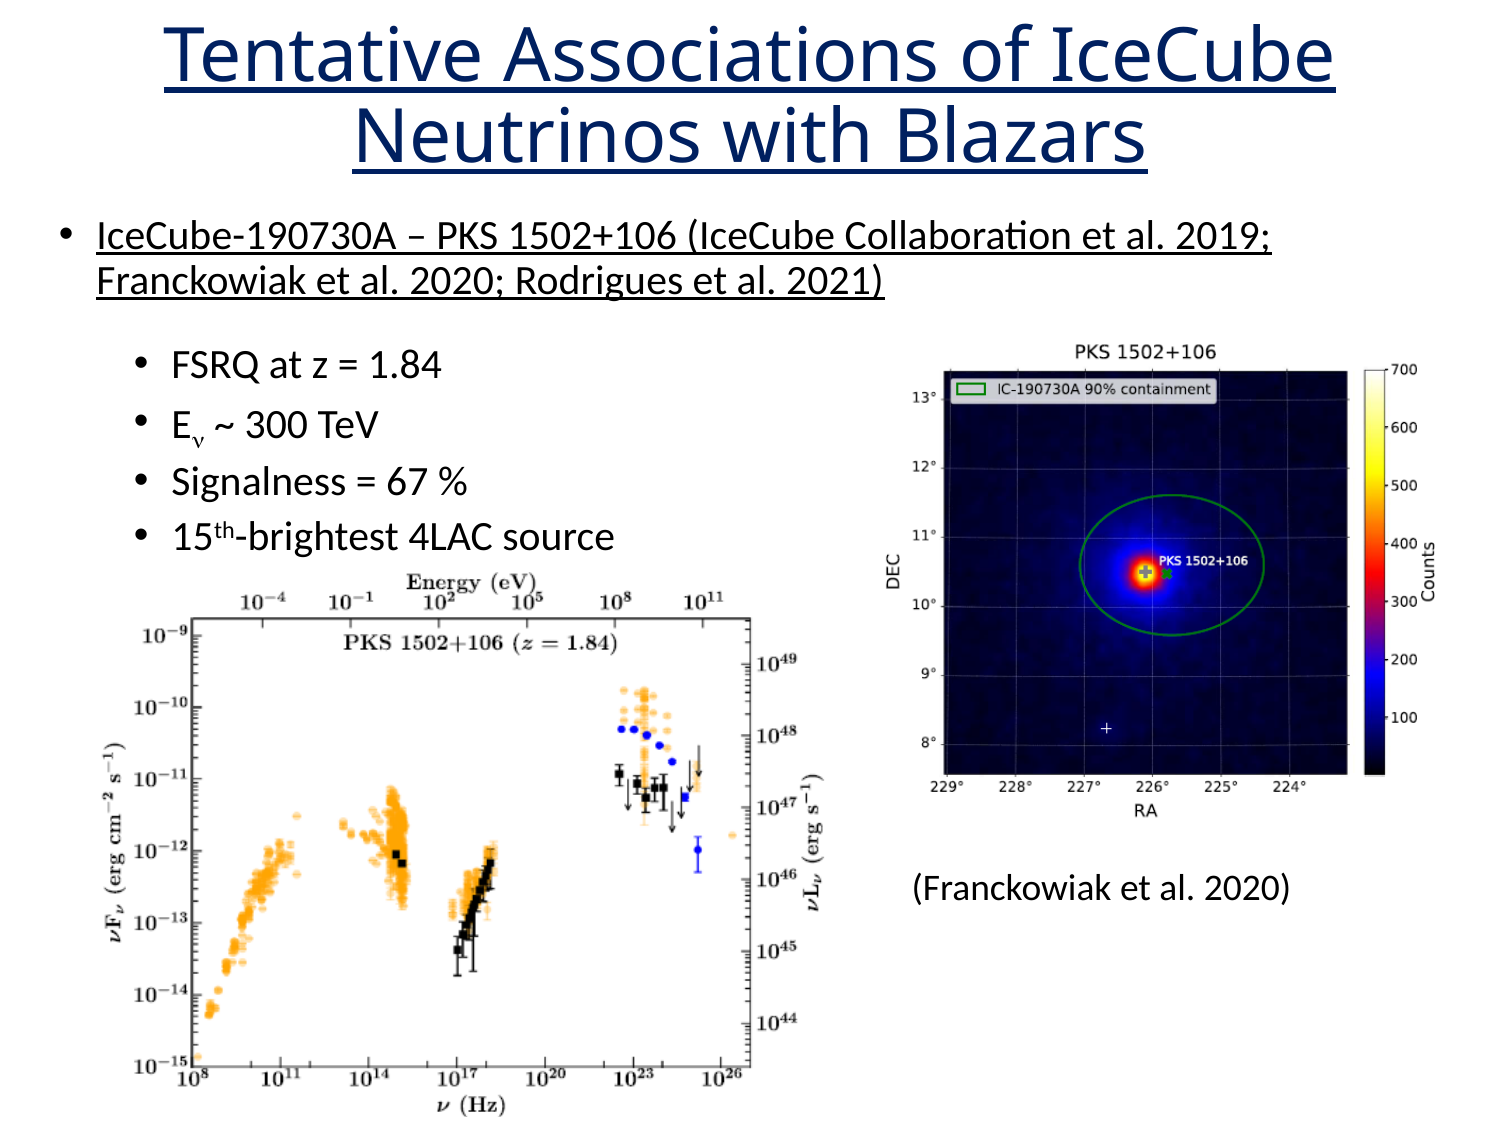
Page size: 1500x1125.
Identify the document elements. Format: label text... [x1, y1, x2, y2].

picture [74, 339, 1500, 1117]
title Tentative Associations of IceCube Neutrinos with Blazars [103, 2, 1397, 194]
text_box (Franckowiak et al. 2020) [896, 856, 1361, 916]
list IceCube-190730A – PKS 1502+106 (IceCube Collaboration et al. 2019; Franckowiak et al. 2020; Rodrigues et al. 2021) FSRQ at z = 1.84 En ~ 300 TeV Signalness = 67 % 15th-brightest 4LAC source [44, 205, 1338, 920]
